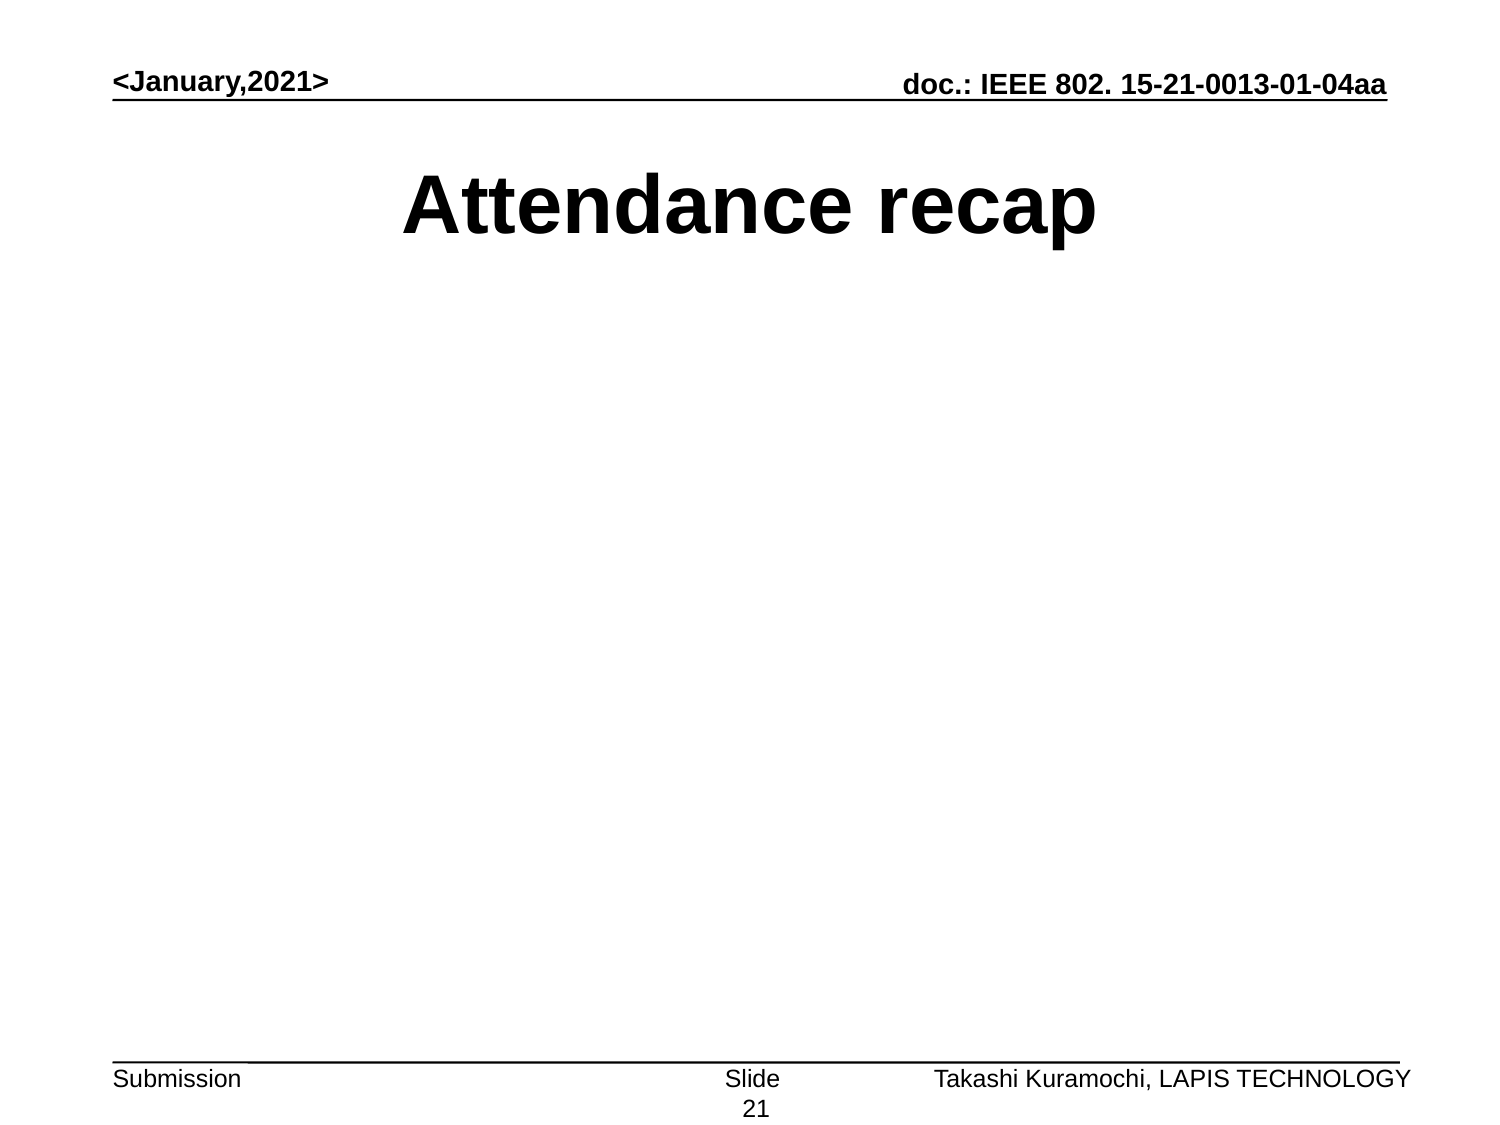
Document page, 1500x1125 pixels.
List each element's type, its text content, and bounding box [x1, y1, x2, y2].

title Attendance recap [112, 112, 1388, 288]
footer Takashi Kuramochi, LAPIS TECHNOLOGY [820, 1062, 1413, 1125]
slide_number Slide 21 [712, 1062, 800, 1093]
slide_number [112, 0, 375, 98]
